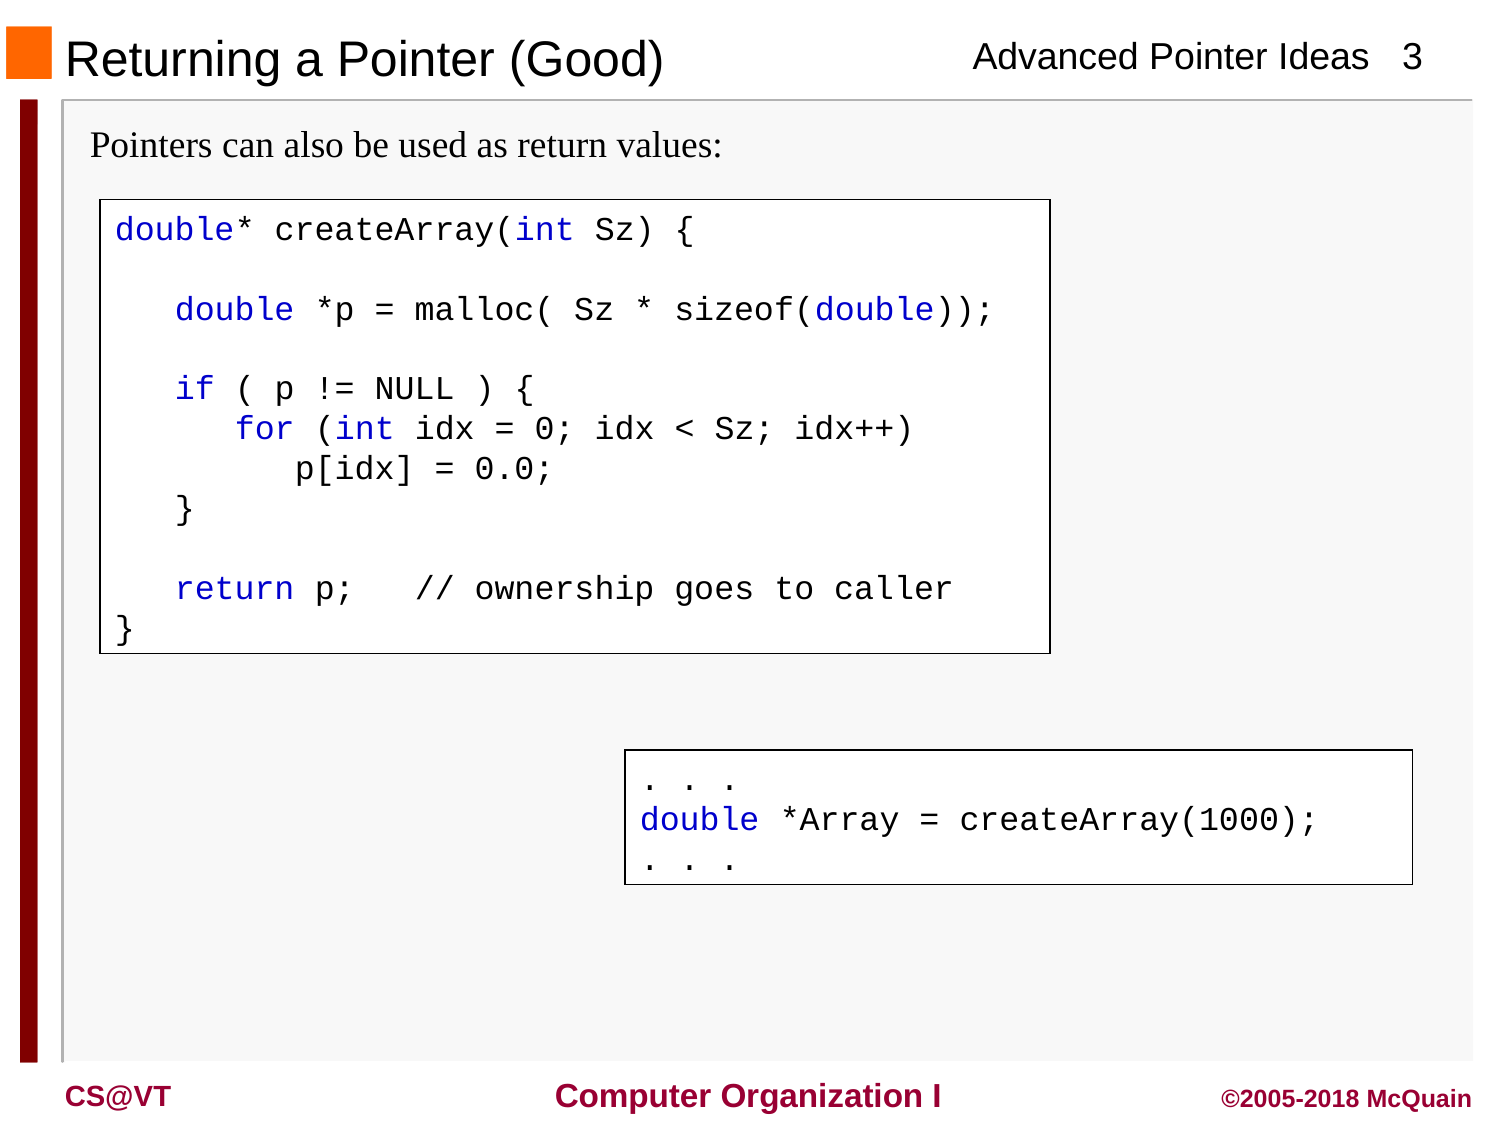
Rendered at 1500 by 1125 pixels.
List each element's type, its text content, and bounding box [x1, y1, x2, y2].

text_box . . . double *Array = createArray(1000); . . . [624, 749, 1413, 885]
text_box Pointers can also be used as return values: [75, 112, 1463, 173]
title Returning a Pointer (Good) [50, 28, 1000, 85]
text_box double* createArray(int Sz) { double *p = malloc( Sz * sizeof(double)); if ( p != NULL ) { for (int idx = 0; idx < Sz; idx++) p[idx] = 0.0; } return p; // ownership goes to caller } [99, 199, 1050, 654]
